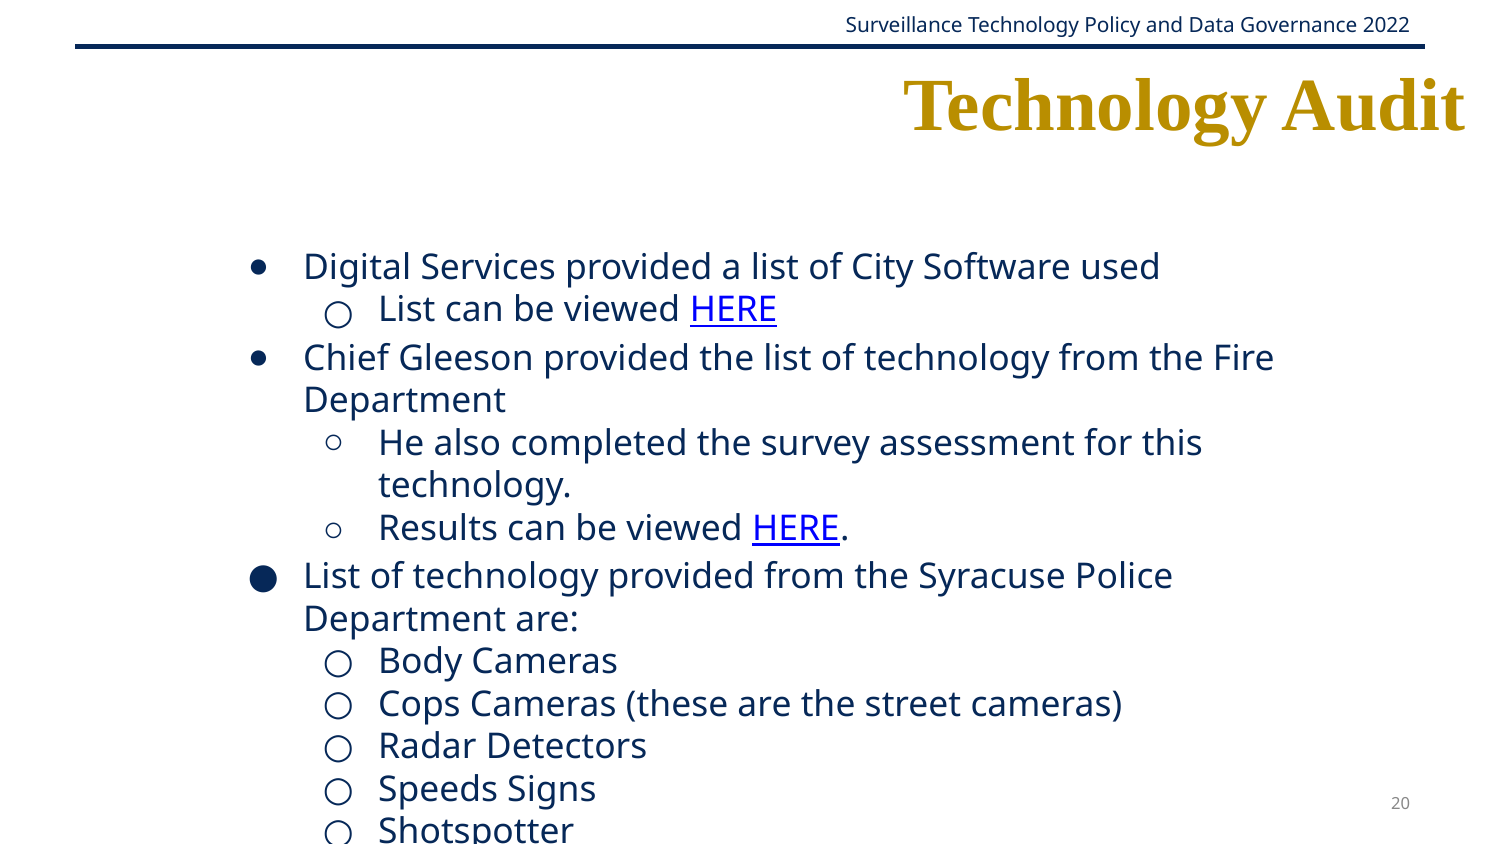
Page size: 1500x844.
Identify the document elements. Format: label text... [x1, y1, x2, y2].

text_box Digital Services provided a list of City Software used List can be viewed HERE Chief Gleeson provided the list of technology from the Fire Department He also completed the survey assessment for this technology. Results can be viewed HERE. List of technology provided from the Syracuse Police Department are: Body Cameras Cops Cameras (these are the street cameras) Radar Detectors Speeds Signs Shotspotter Temporary Cameras (aka Trail Cams) Drones [213, 236, 1329, 769]
title Technology Audit [375, 44, 1481, 247]
